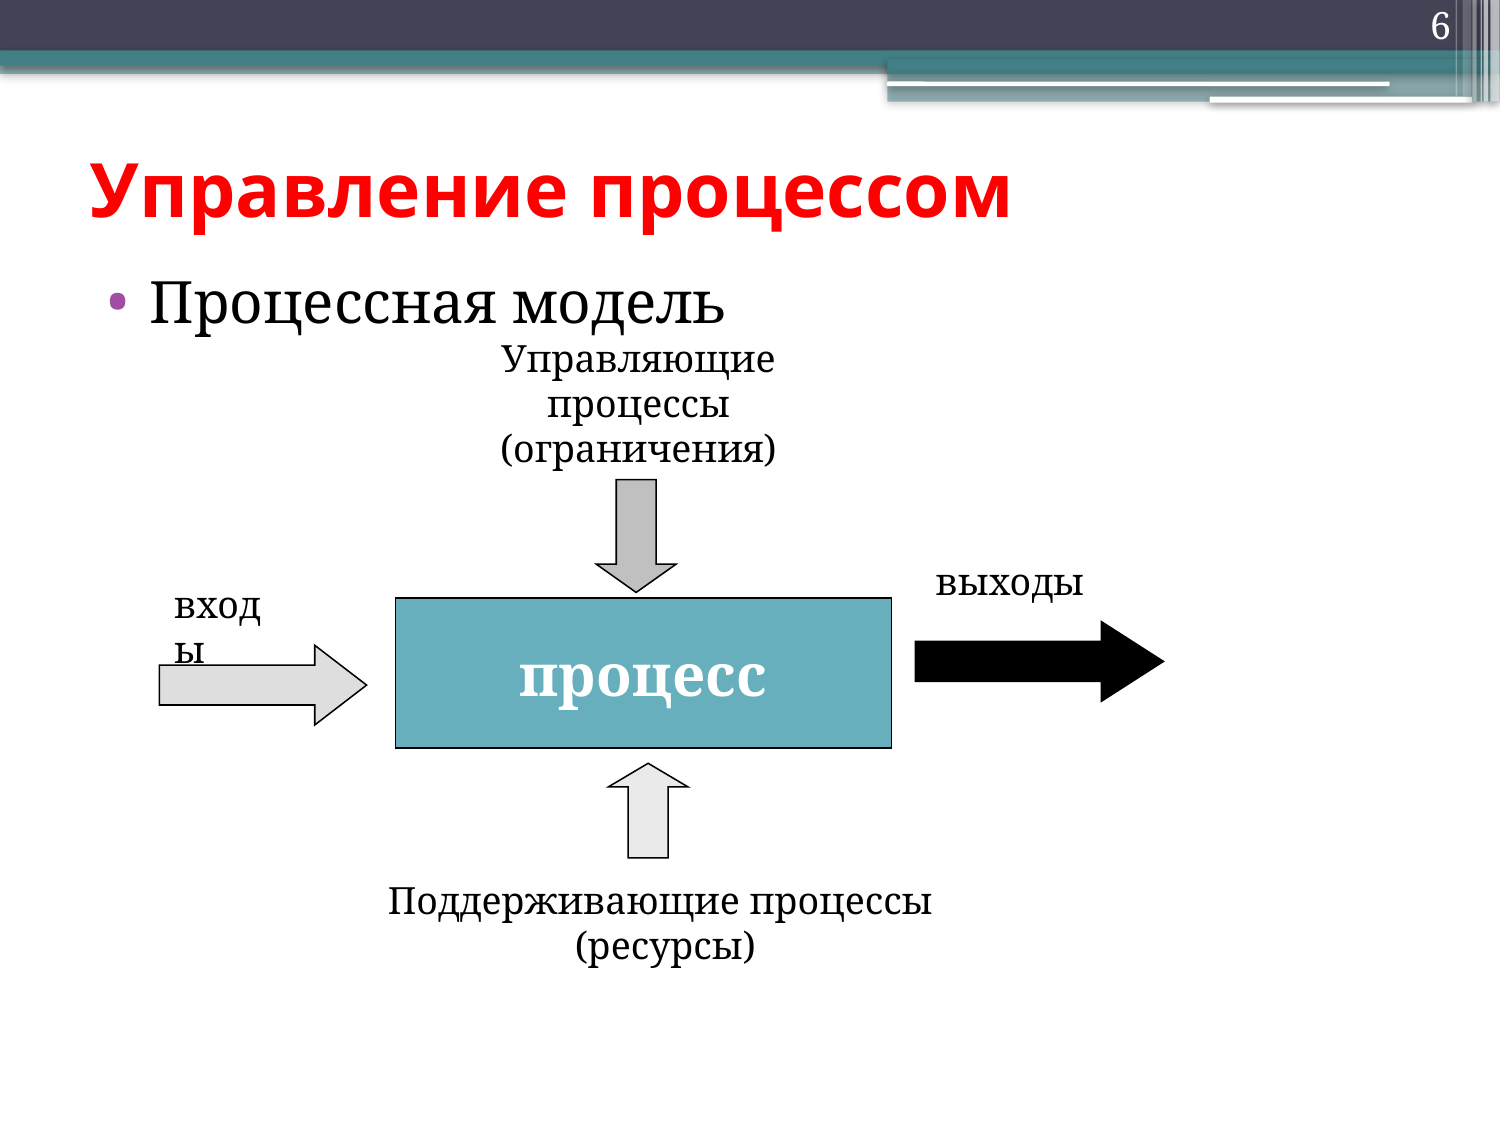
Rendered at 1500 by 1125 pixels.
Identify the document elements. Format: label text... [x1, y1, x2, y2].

text_box выходы [920, 550, 1100, 611]
text_box Поддерживающие процессы (ресурсы) [373, 869, 948, 975]
text_box [596, 479, 677, 593]
text_box [159, 645, 367, 725]
list Процессная модель [75, 257, 1425, 1079]
text_box процесс [395, 597, 892, 748]
text_box Управляющие процессы (ограничения) [480, 328, 797, 478]
title Управление процессом [75, 117, 1425, 257]
text_box входы [159, 574, 299, 679]
slide_number 6 [1341, 0, 1466, 61]
text_box [608, 763, 688, 858]
text_box [915, 621, 1164, 702]
